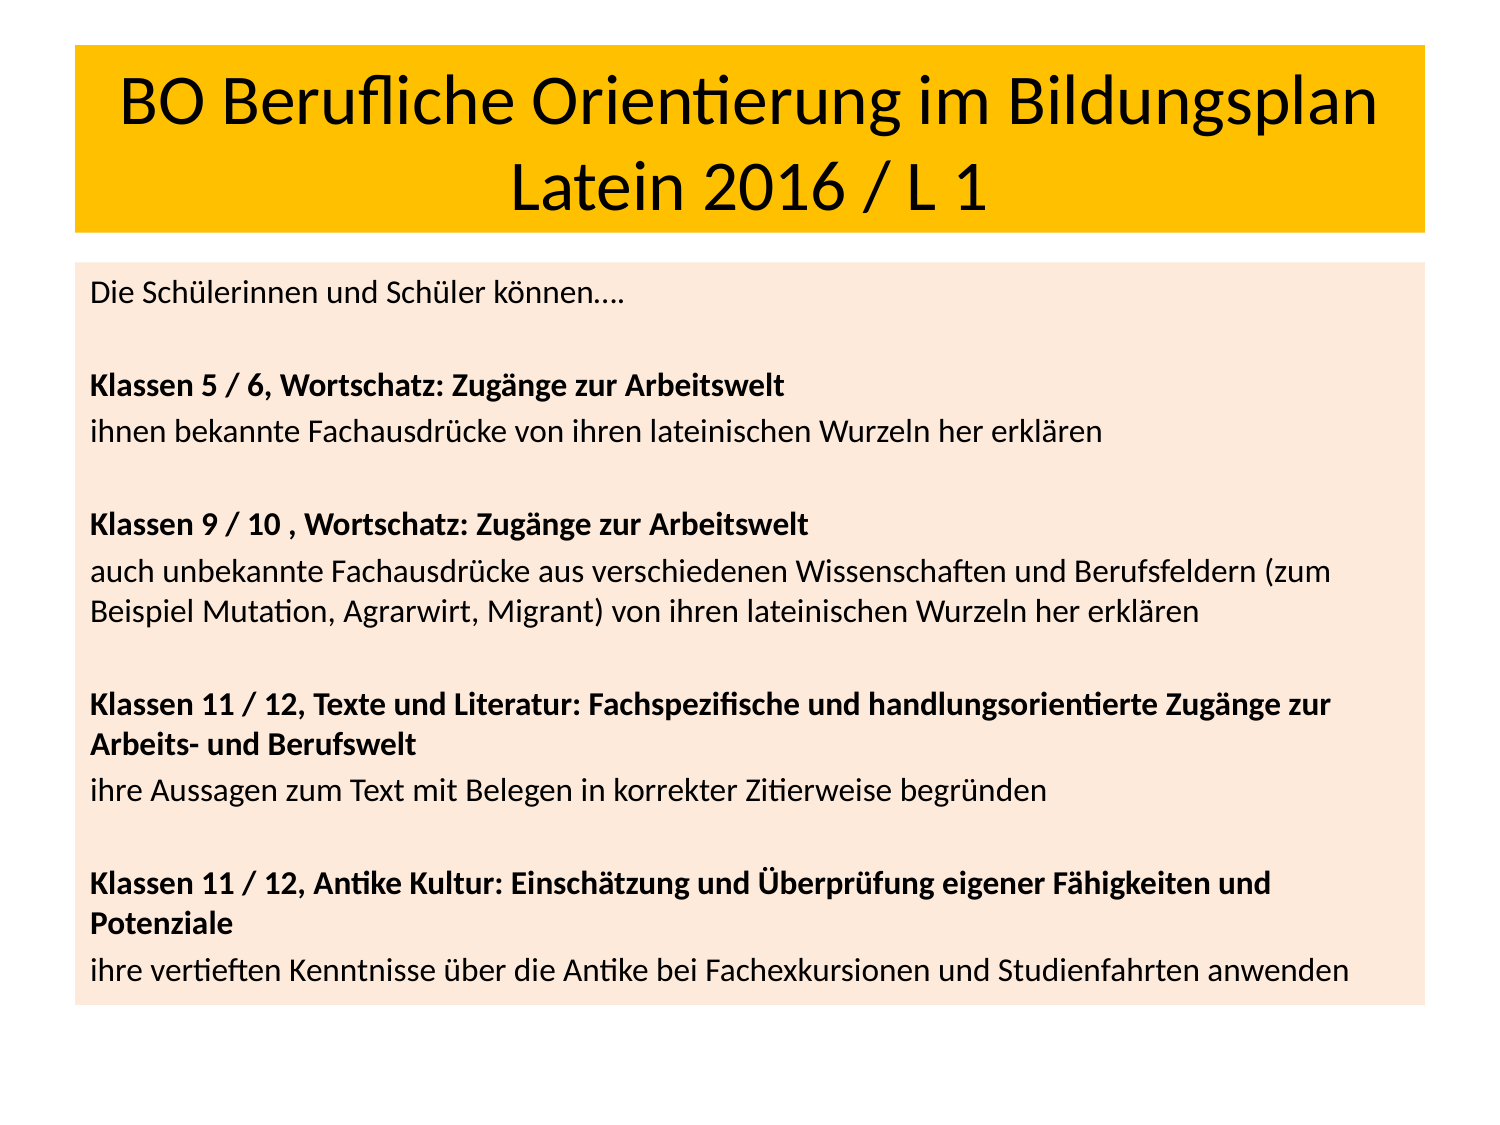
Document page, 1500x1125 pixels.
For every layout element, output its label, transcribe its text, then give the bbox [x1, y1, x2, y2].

title BO Berufliche Orientierung im Bildungsplan Latein 2016 / L 1 [75, 45, 1425, 233]
list Die Schülerinnen und Schüler können…. Klassen 5 / 6, Wortschatz: Zugänge zur Arbeitswelt ihnen bekannte Fachausdrücke von ihren lateinischen Wurzeln her erklären Klassen 9 / 10 , Wortschatz: Zugänge zur Arbeitswelt auch unbekannte Fachausdrücke aus verschiedenen Wissenschaften und Berufsfeldern (zum Beispiel Mutation, Agrarwirt, Migrant) von ihren lateinischen Wurzeln her erklären Klassen 11 / 12, Texte und Literatur: Fachspezifische und handlungsorientierte Zugänge zur Arbeits- und Berufswelt ihre Aussagen zum Text mit Belegen in korrekter Zitierweise begründen Klassen 11 / 12, Antike Kultur: Einschätzung und Überprüfung eigener Fähigkeiten und Potenziale ihre vertieften Kenntnisse über die Antike bei Fachexkursionen und Studienfahrten anwenden [75, 262, 1425, 1005]
